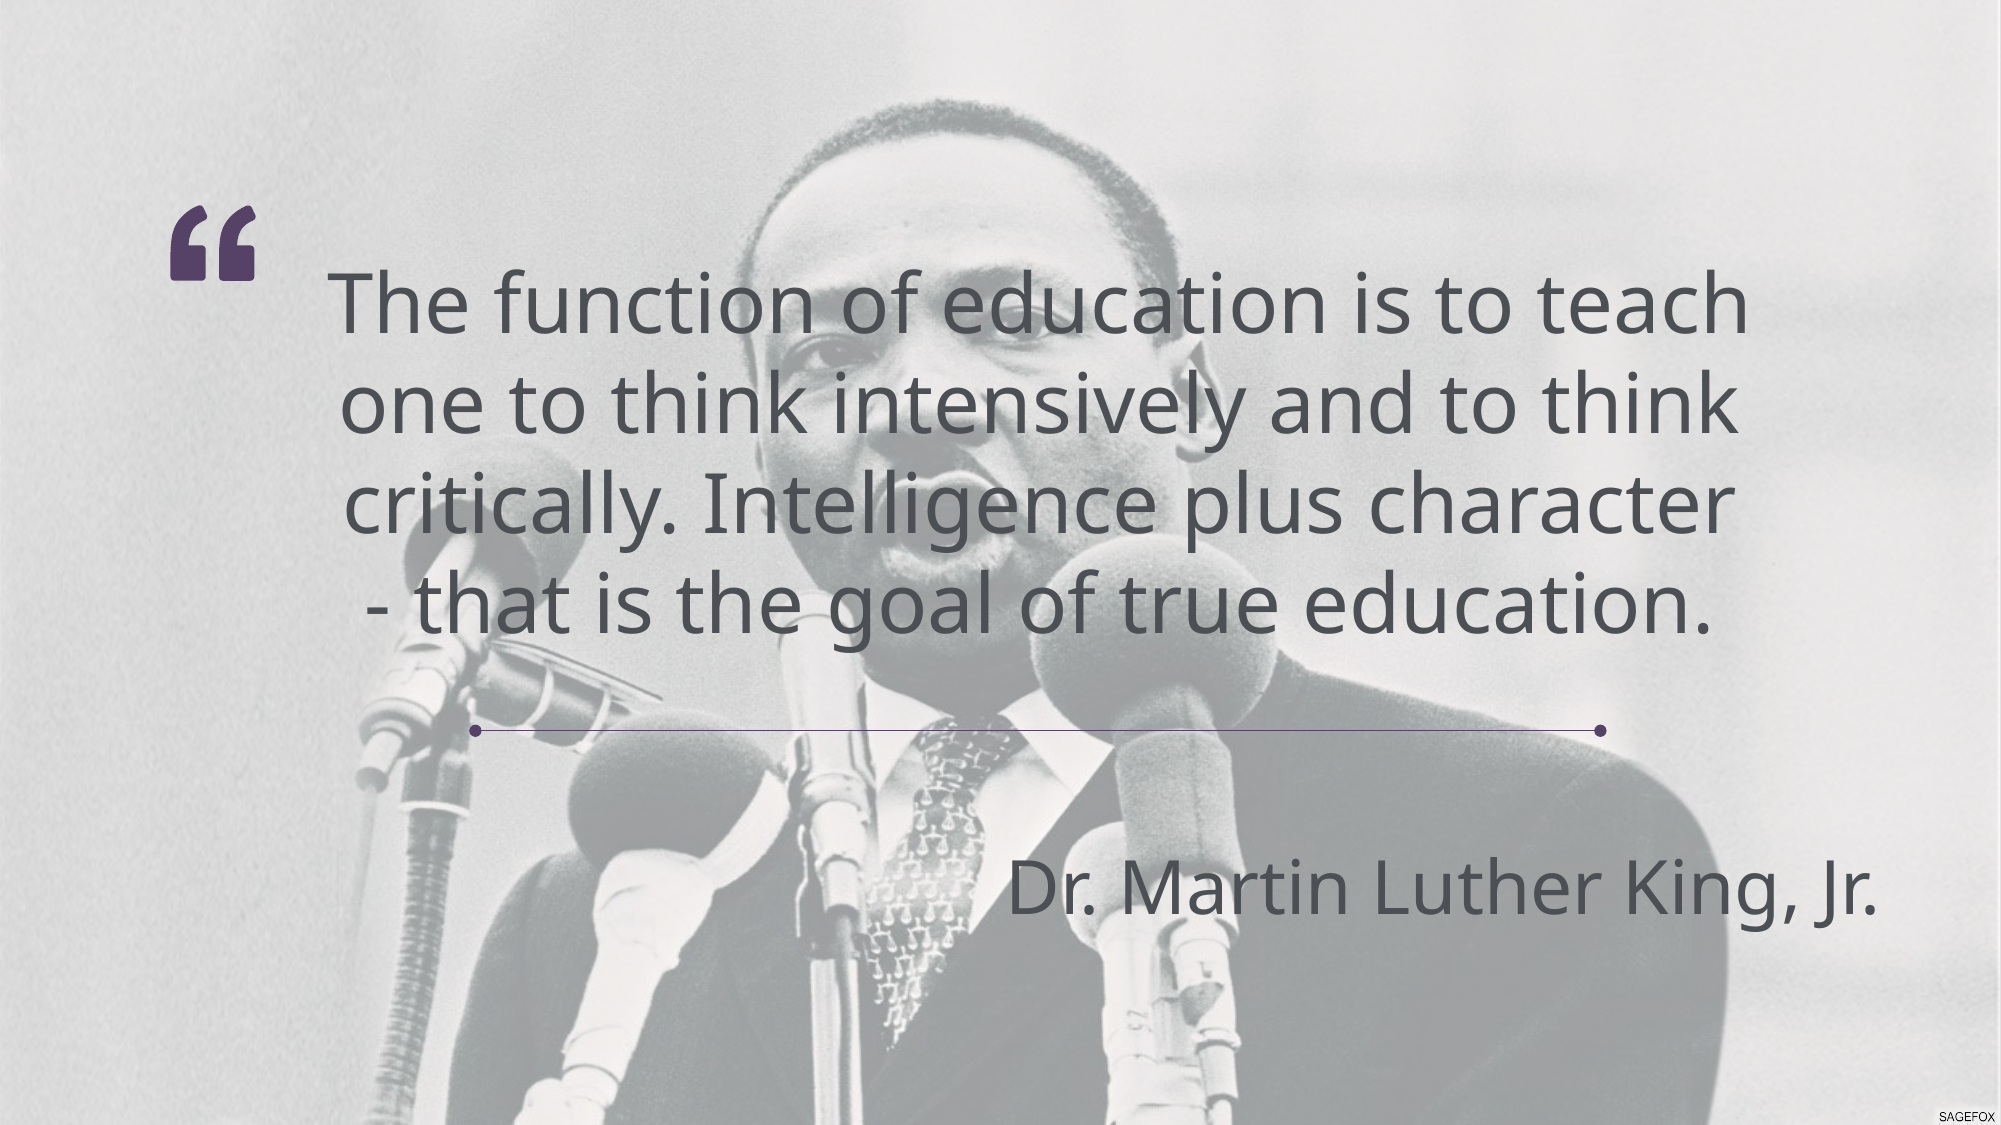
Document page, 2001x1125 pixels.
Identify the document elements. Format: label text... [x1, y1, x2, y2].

picture [1936, 1111, 1997, 1125]
text_box Dr. Martin Luther King, Jr. [989, 831, 1897, 937]
text_box [0, 0, 2000, 1125]
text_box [170, 205, 256, 281]
text_box The function of education is to teach one to think intensively and to think critically. Intelligence plus character - that is the goal of true education. [303, 243, 1777, 658]
